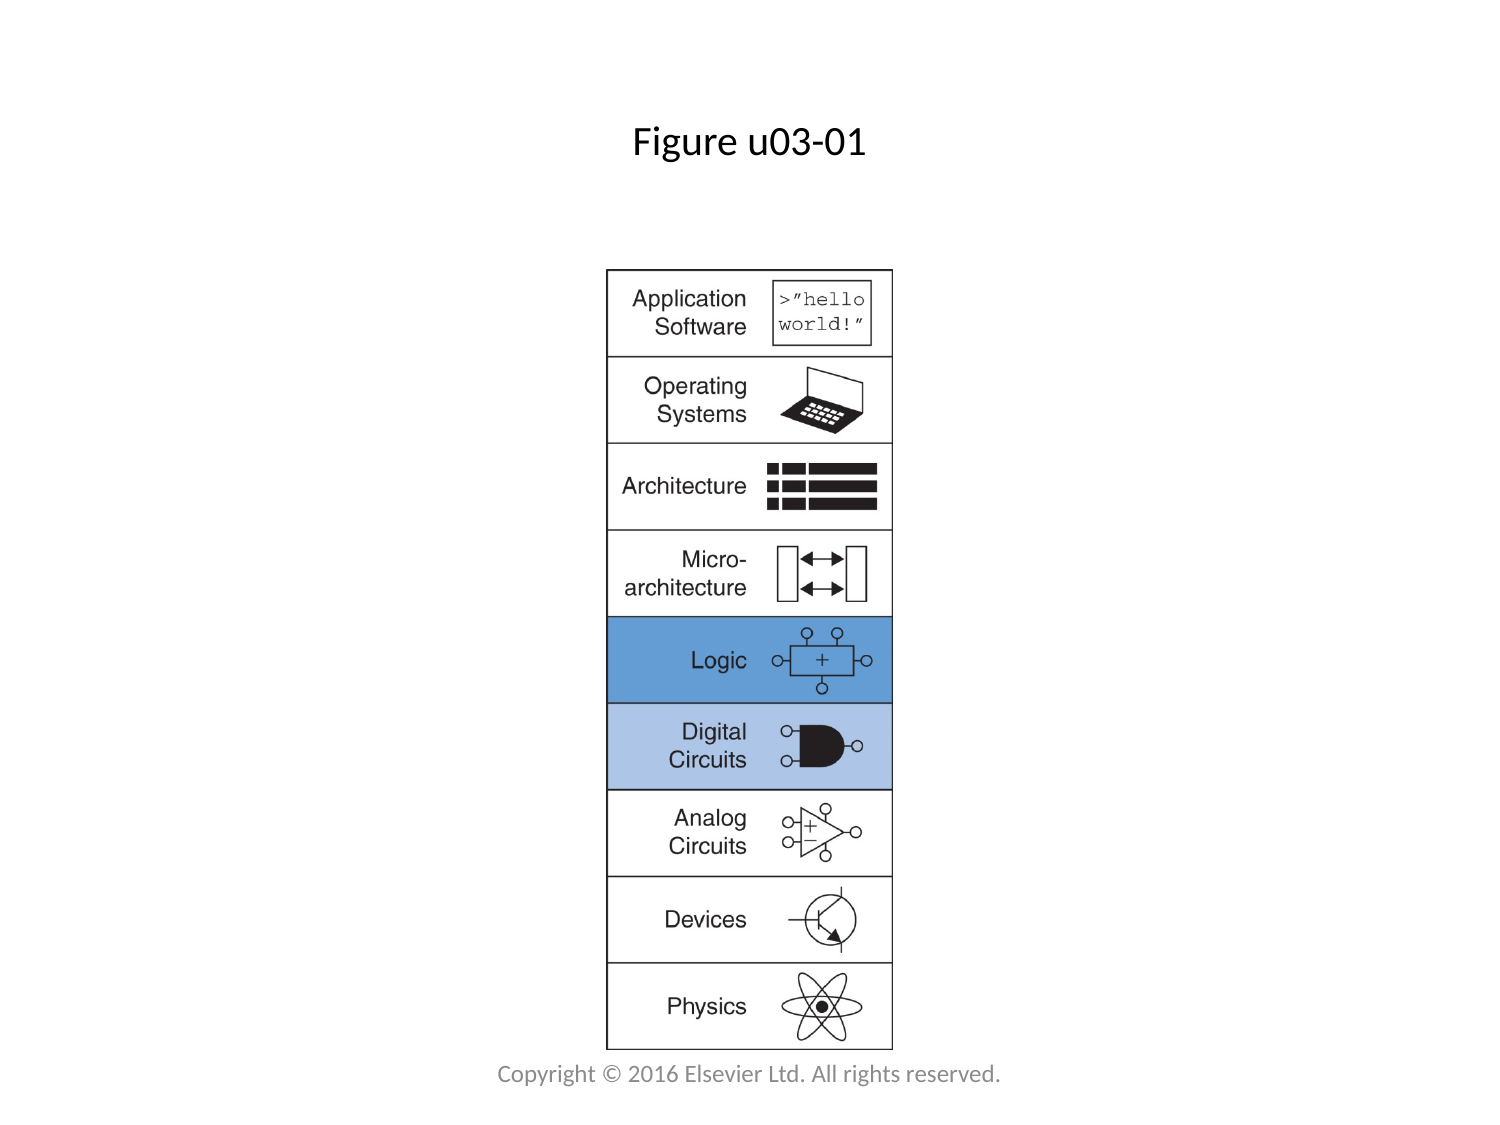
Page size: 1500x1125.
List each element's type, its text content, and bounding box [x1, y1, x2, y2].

title Figure u03-01 [75, 45, 1425, 233]
picture [606, 269, 894, 1051]
footer Copyright © 2016 Elsevier Ltd. All rights reserved. [431, 1042, 1069, 1103]
